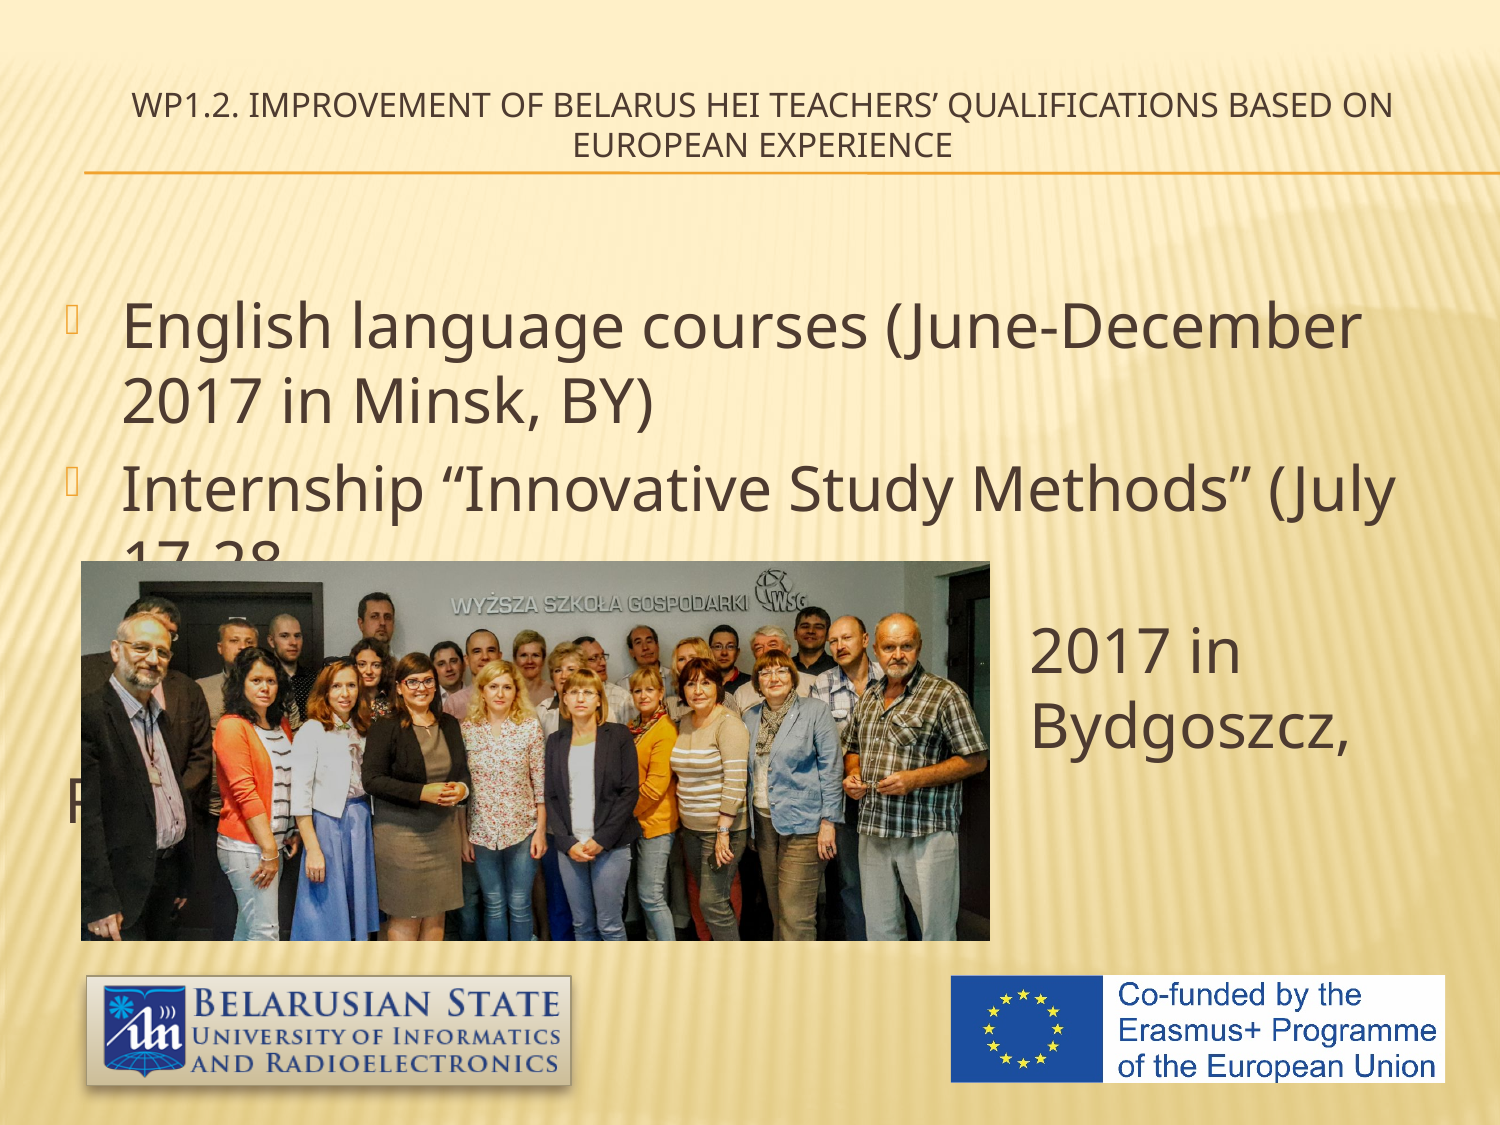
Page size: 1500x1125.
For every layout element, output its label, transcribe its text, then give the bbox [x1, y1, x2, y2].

picture [950, 975, 1446, 1083]
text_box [88, 955, 574, 1107]
picture [80, 561, 991, 941]
list English language courses (June-December 2017 in Minsk, BY) Internship “Innovative Study Methods” (July 17-28, 2017 in Bydgoszcz, PL) [50, 278, 1471, 927]
title Wp1.2. improvement of belarus hei teachers’ qualifications based on european experience [50, 35, 1475, 173]
